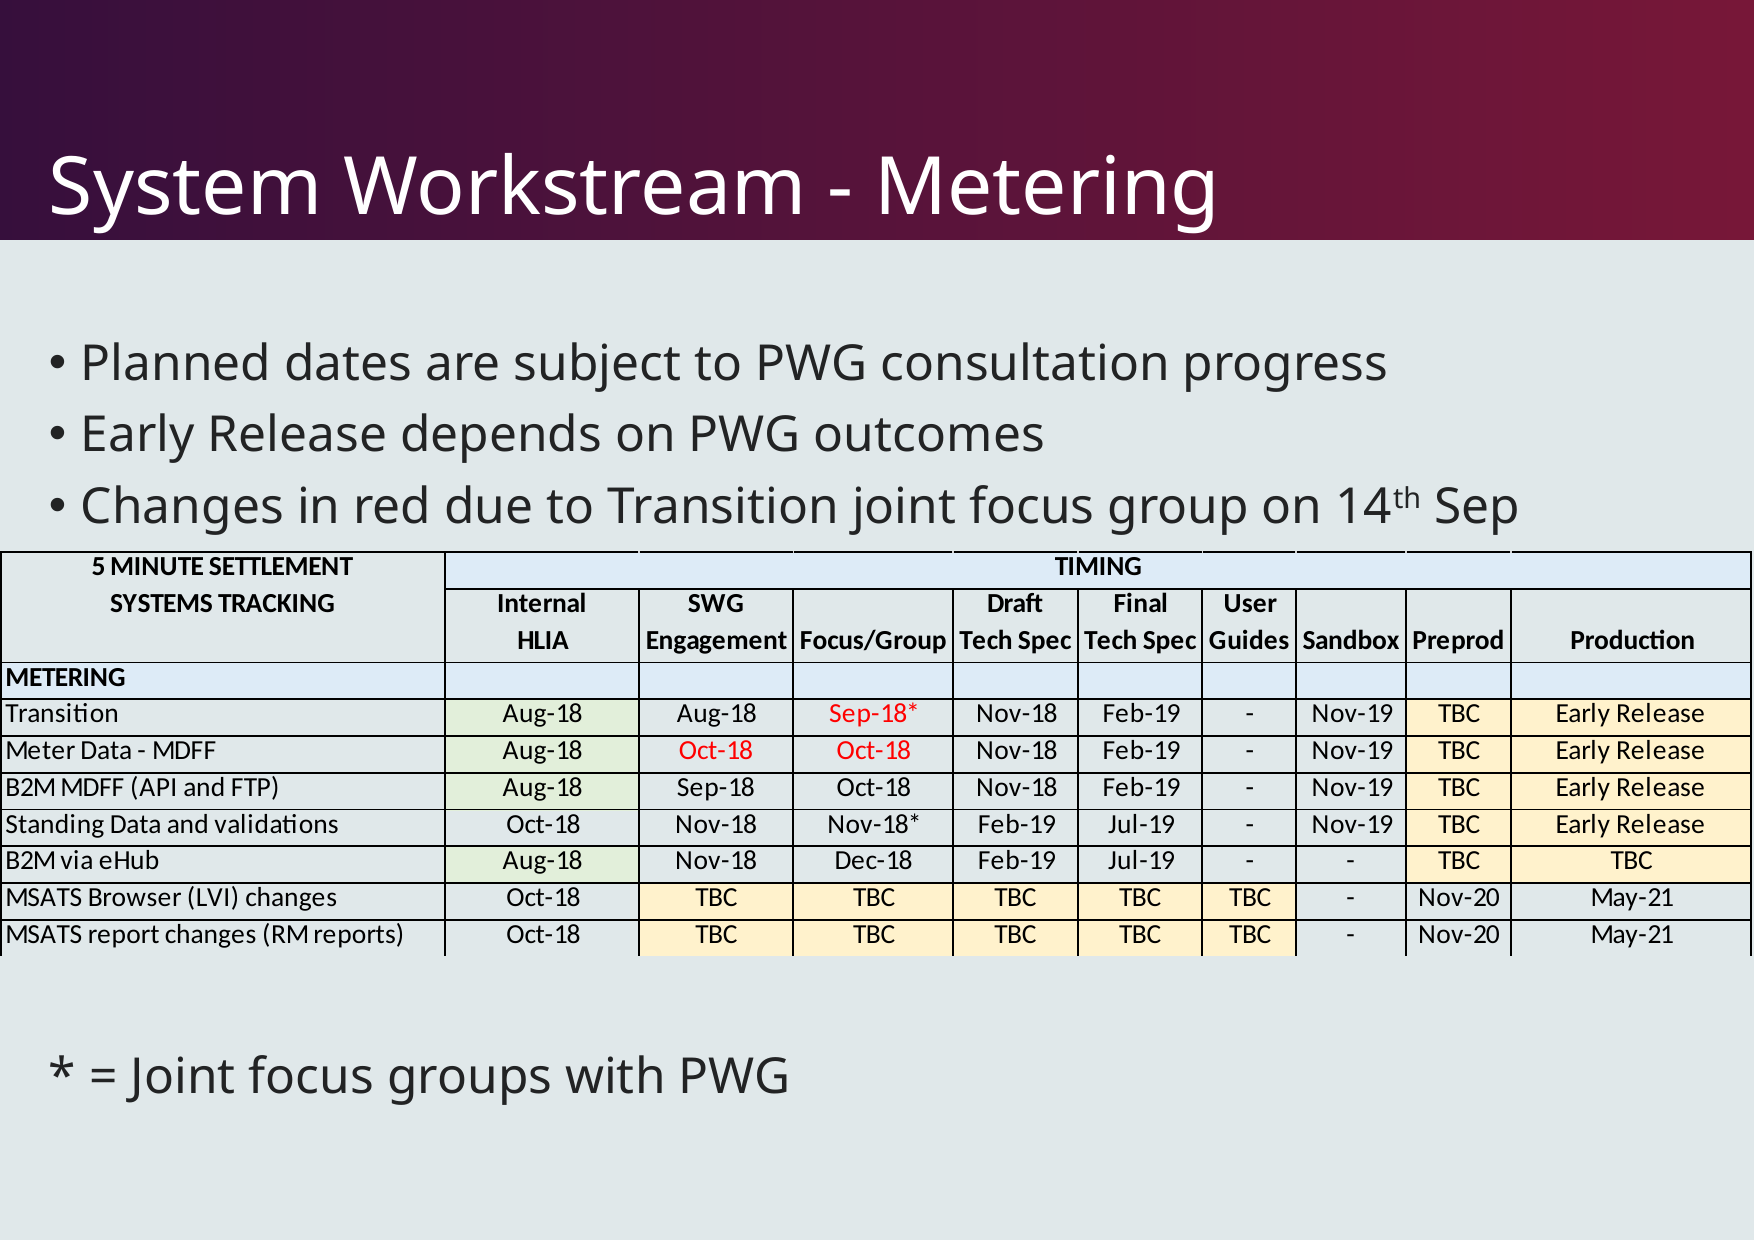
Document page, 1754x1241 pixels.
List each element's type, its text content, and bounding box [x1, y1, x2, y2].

title System Workstream - Metering [33, 24, 1329, 240]
picture [0, 551, 1754, 958]
list Planned dates are subject to PWG consultation progress Early Release depends on PWG outcomes Changes in red due to Transition joint focus group on 14th Sep * = Joint focus groups with PWG [33, 958, 1717, 1117]
list Planned dates are subject to PWG consultation progress Early Release depends on PWG outcomes Changes in red due to Transition joint focus group on 14th Sep * = Joint focus groups with PWG [33, 330, 1717, 551]
